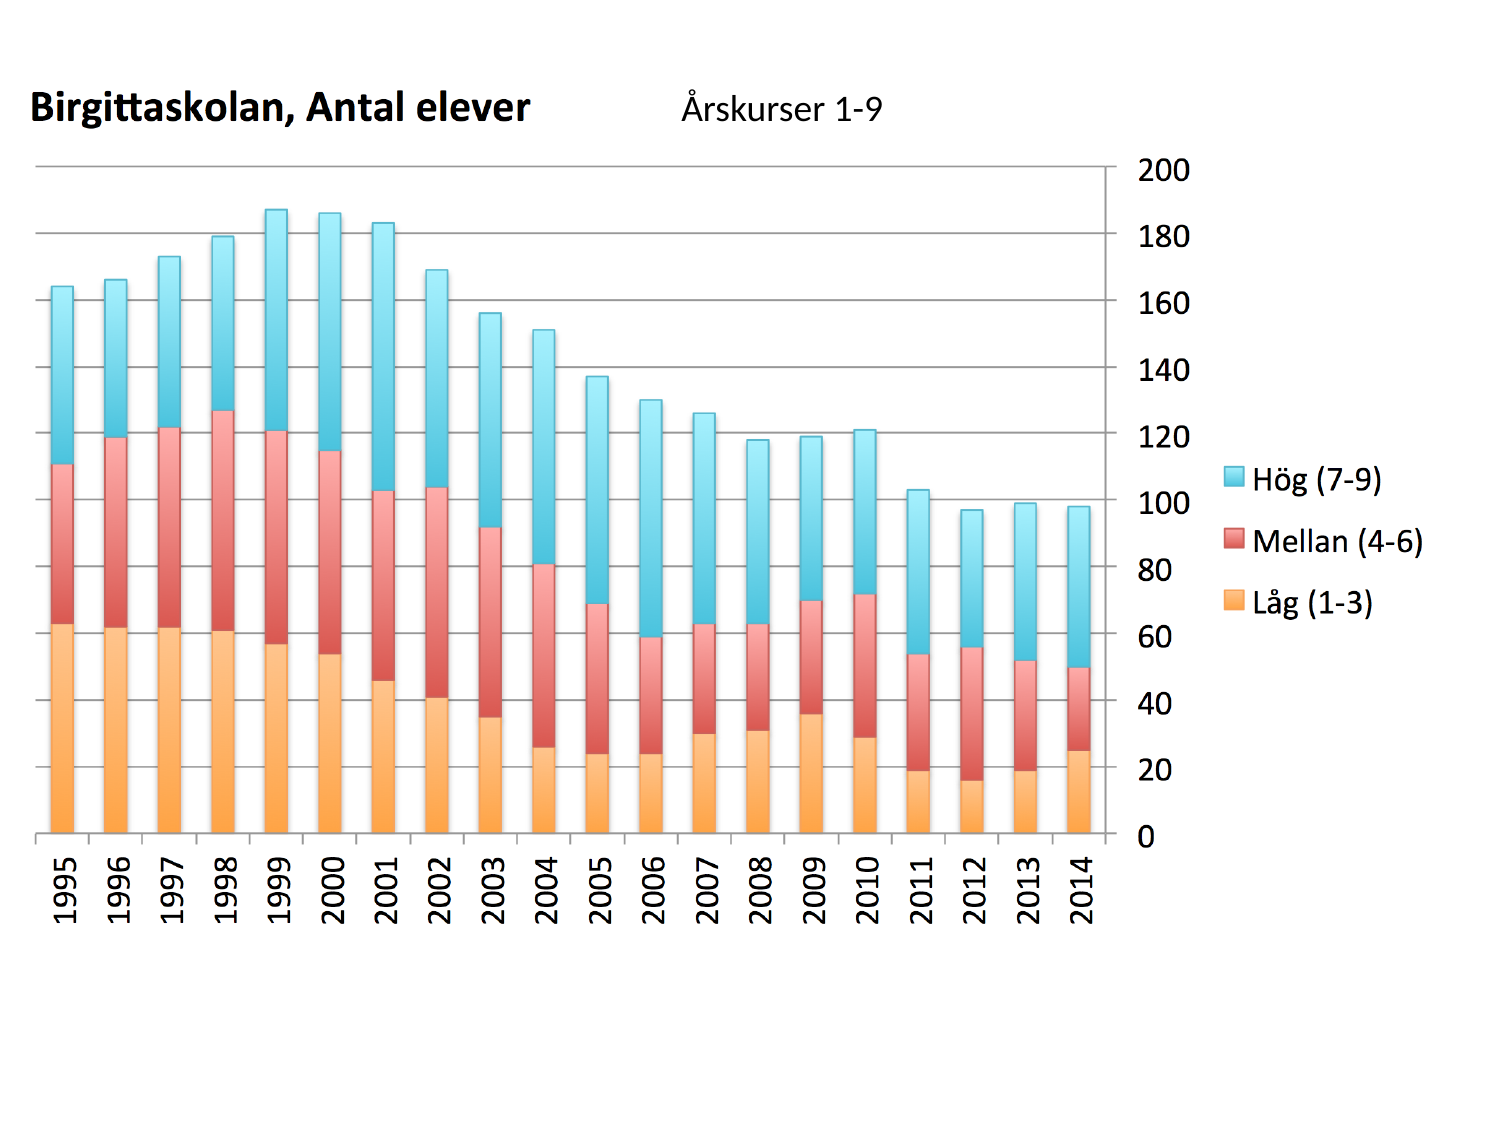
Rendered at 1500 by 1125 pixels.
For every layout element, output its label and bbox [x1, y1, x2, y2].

picture [18, 74, 1452, 937]
